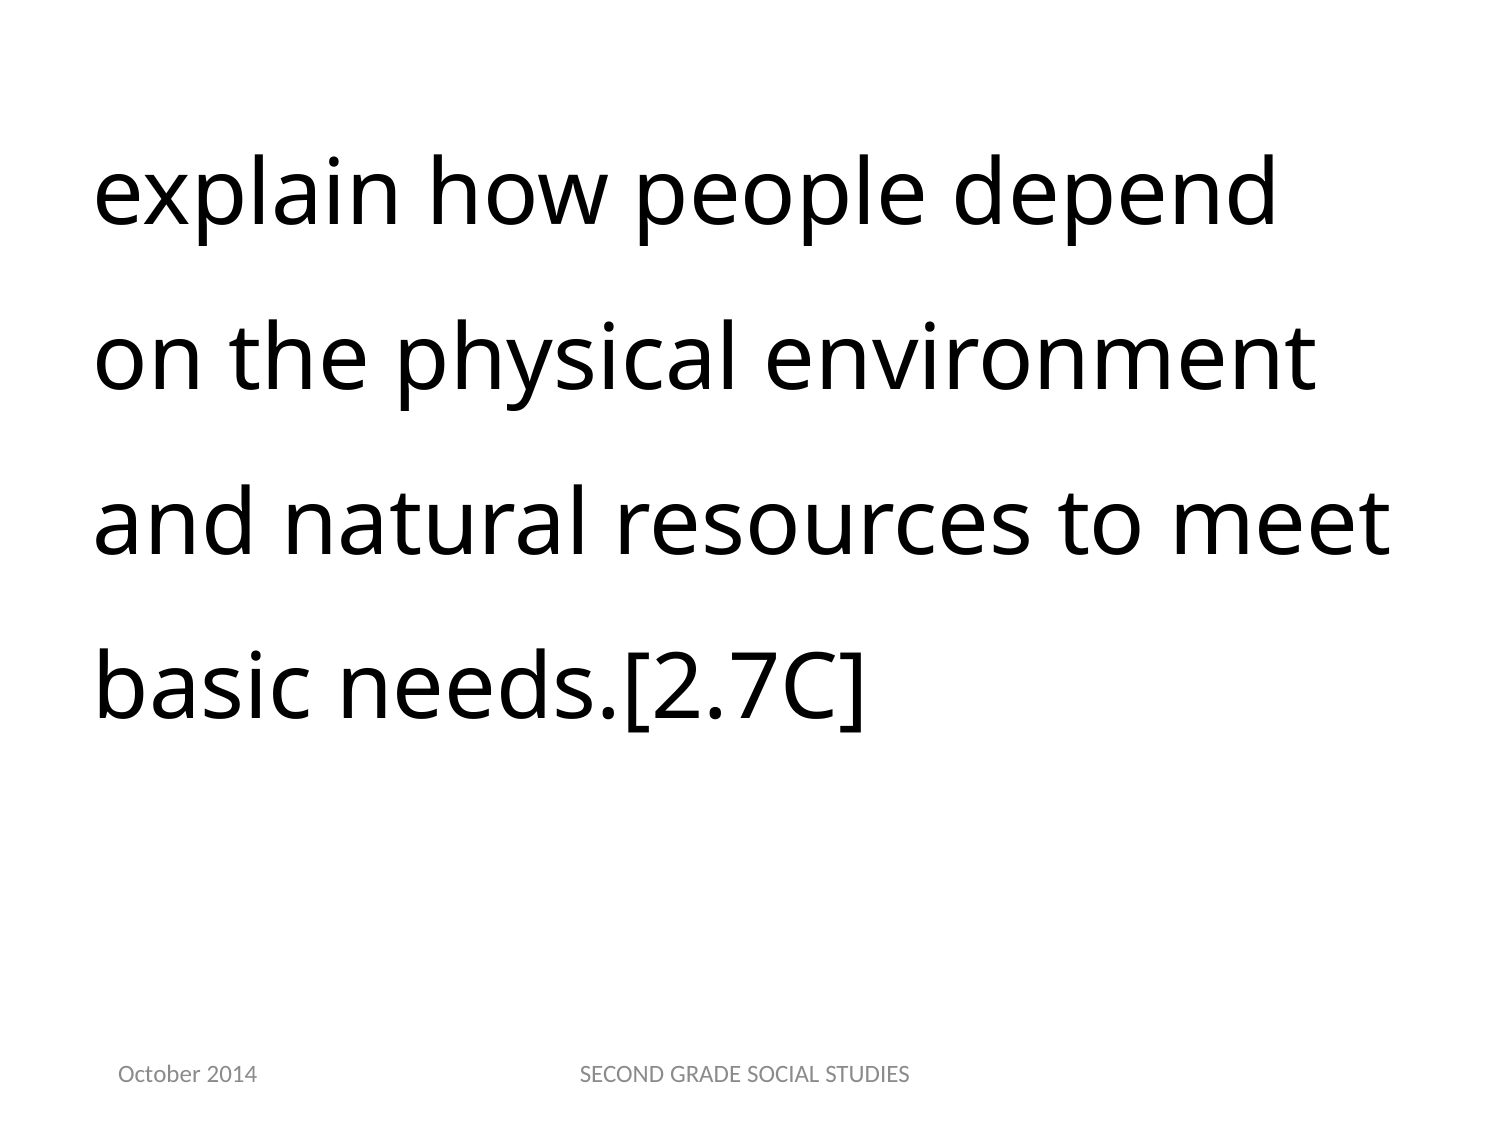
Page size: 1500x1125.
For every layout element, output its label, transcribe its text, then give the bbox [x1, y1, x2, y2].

footer SECOND GRADE SOCIAL STUDIES [492, 1042, 999, 1103]
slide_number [103, 1042, 441, 1103]
subtitle explain how people depend on the physical environment and natural resources to meet basic needs.[2.7C] [78, 70, 1429, 1014]
